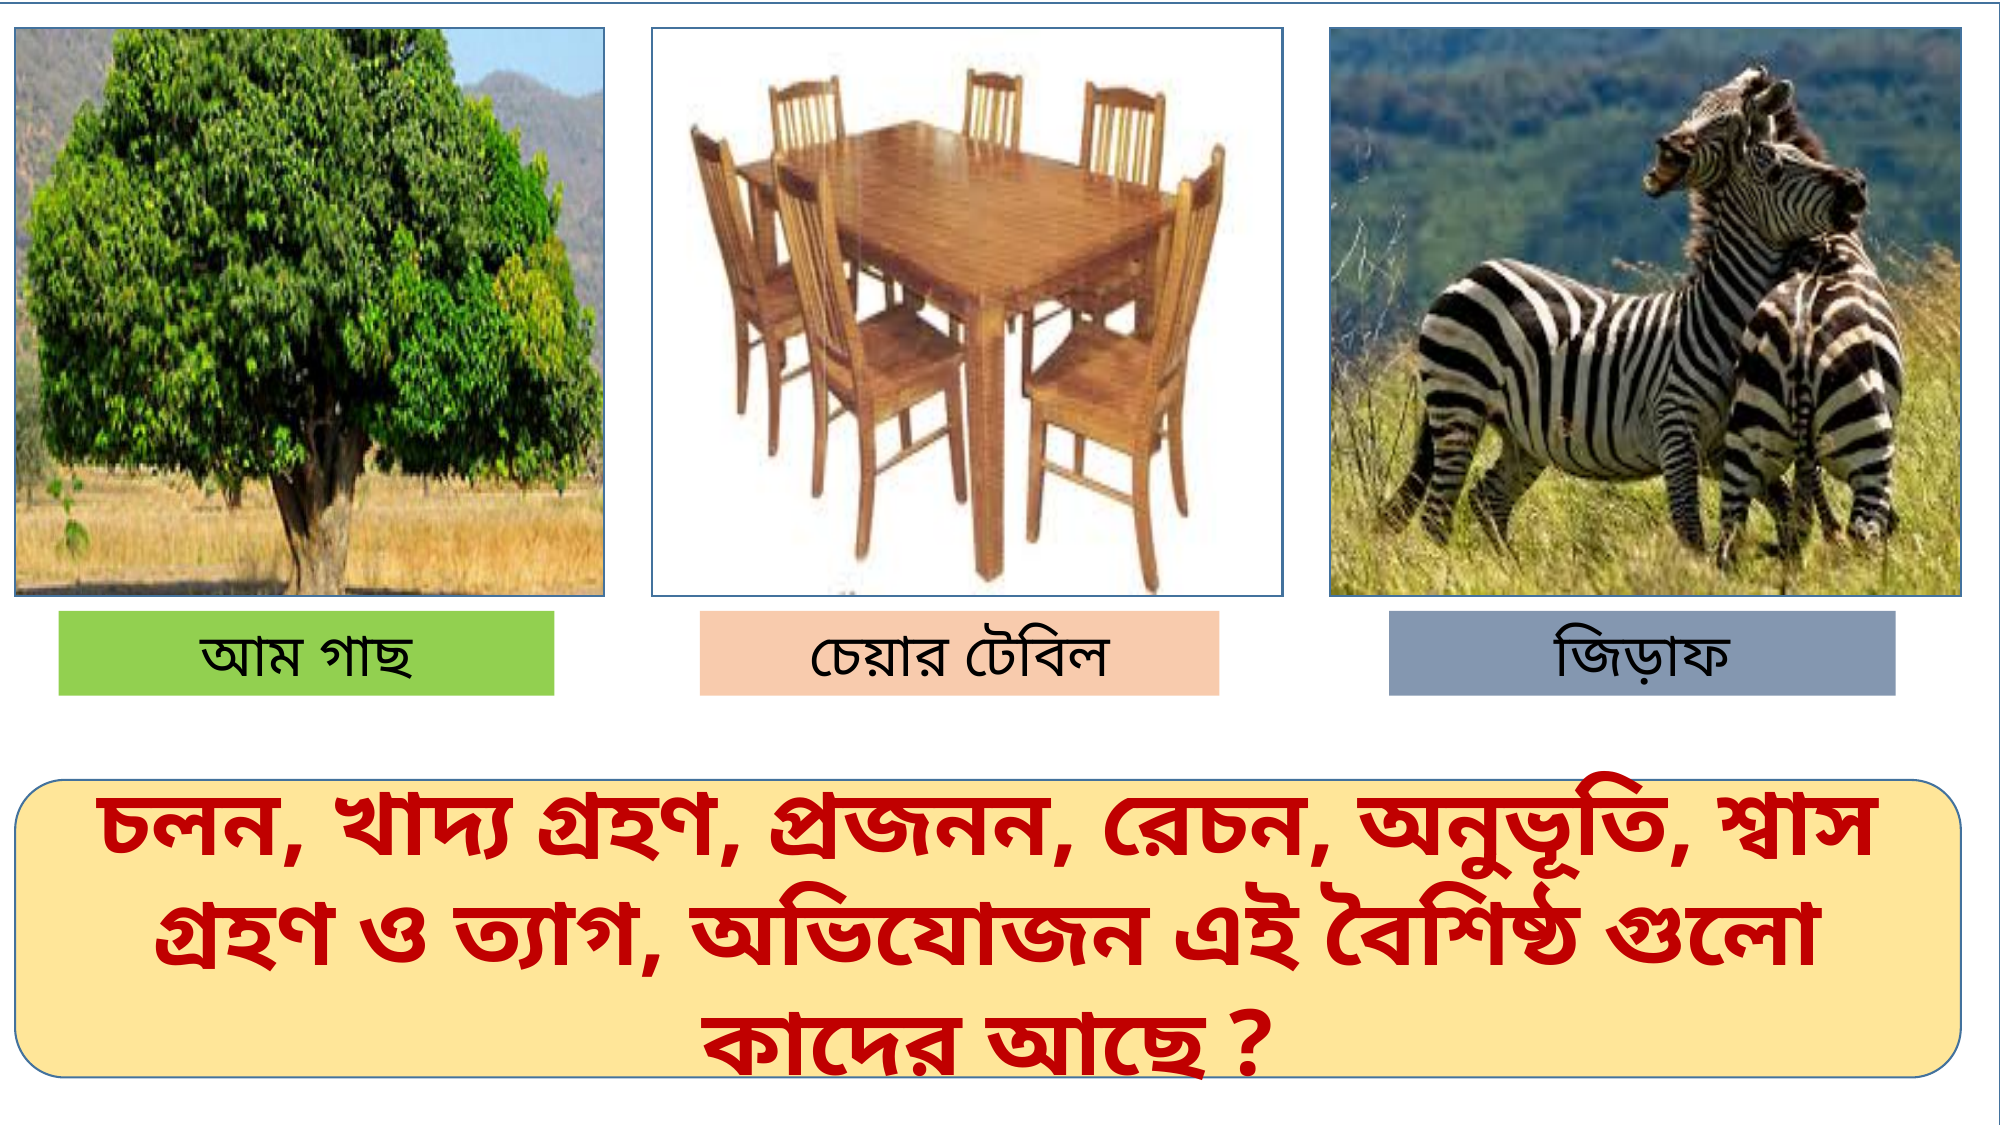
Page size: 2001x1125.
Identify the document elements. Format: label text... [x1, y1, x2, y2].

text_box [0, 2, 2000, 1125]
text_box চলন, খাদ্য গ্রহণ, প্রজনন, রেচন, অনুভূতি, শ্বাস গ্রহণ ও ত্যাগ, অভিযোজন এই বৈশিষ্ঠ গুলো কাদের আছে ? [14, 778, 1962, 1079]
